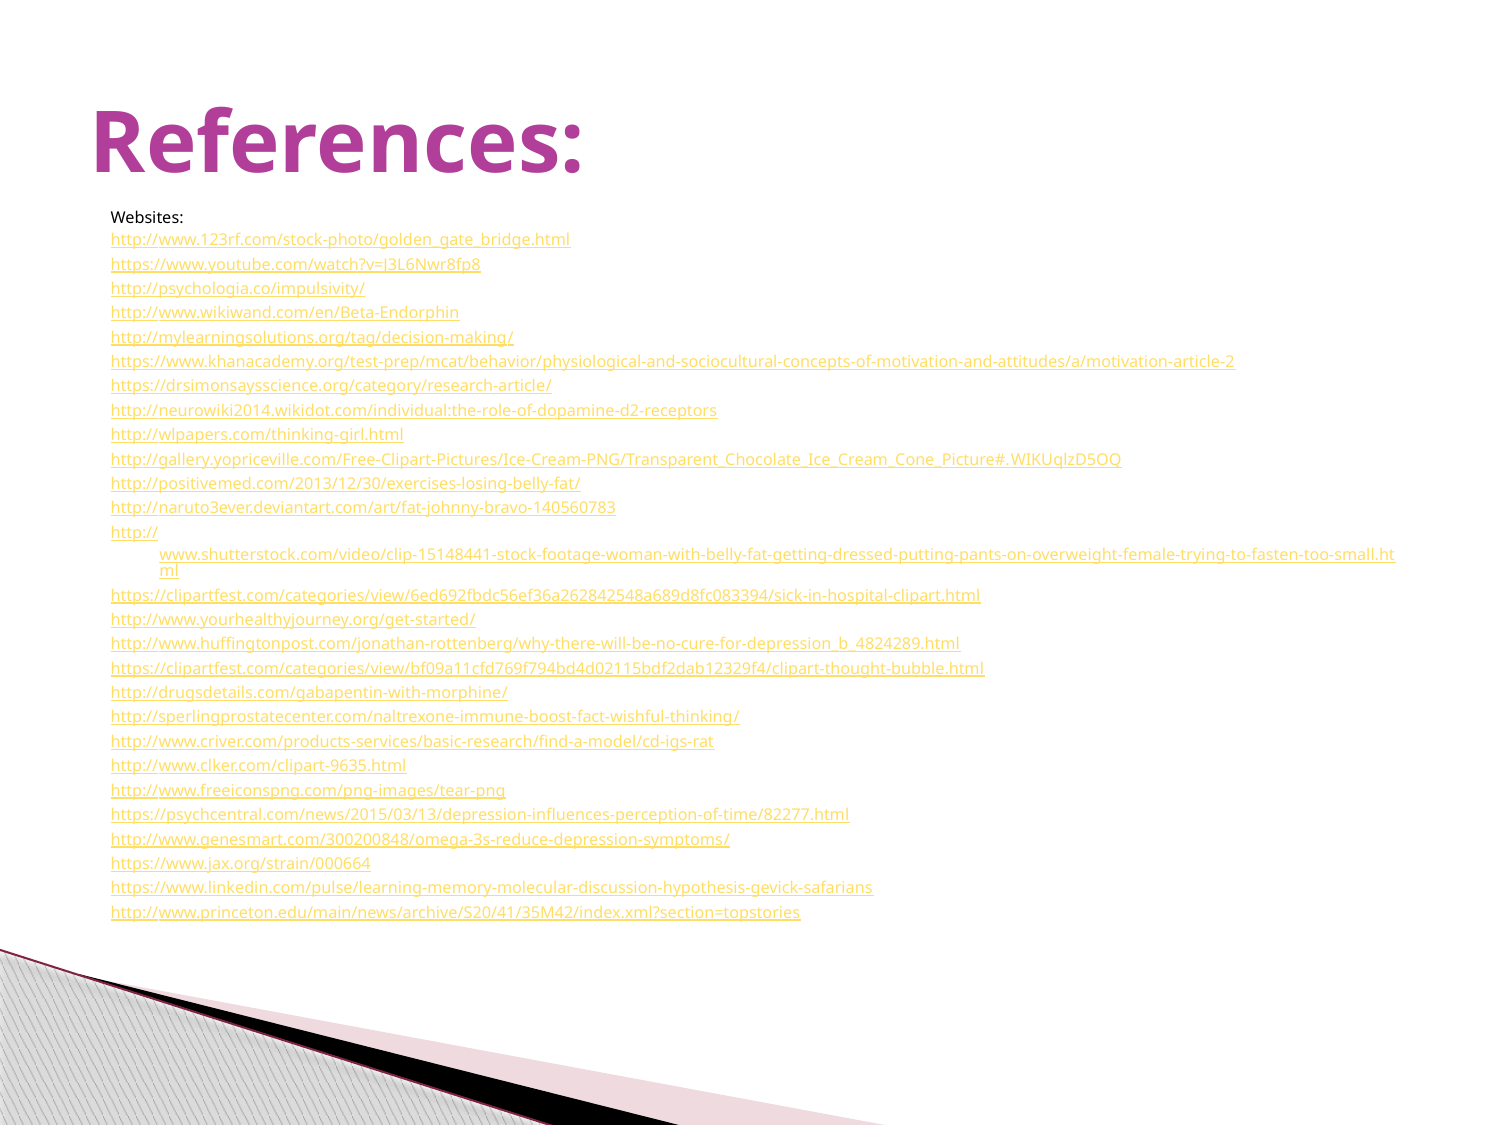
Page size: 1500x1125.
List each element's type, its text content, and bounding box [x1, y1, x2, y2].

list Websites: http://www.123rf.com/stock-photo/golden_gate_bridge.html https://www.youtube.com/watch?v=J3L6Nwr8fp8 http://psychologia.co/impulsivity/ http://www.wikiwand.com/en/Beta-Endorphin http://mylearningsolutions.org/tag/decision-making/ https://www.khanacademy.org/test-prep/mcat/behavior/physiological-and-sociocultural-concepts-of-motivation-and-attitudes/a/motivation-article-2 https://drsimonsaysscience.org/category/research-article/ http://neurowiki2014.wikidot.com/individual:the-role-of-dopamine-d2-receptors http://wlpapers.com/thinking-girl.html http://gallery.yopriceville.com/Free-Clipart-Pictures/Ice-Cream-PNG/Transparent_Chocolate_Ice_Cream_Cone_Picture#.WIKUqlzD5OQ http://positivemed.com/2013/12/30/exercises-losing-belly-fat/ http://naruto3ever.deviantart.com/art/fat-johnny-bravo-140560783 http://www.shutterstock.com/video/clip-15148441-stock-footage-woman-with-belly-fat-getting-dressed-putting-pants-on-overweight-female-trying-to-fasten-too-small.html https://clipartfest.com/categories/view/6ed692fbdc56ef36a262842548a689d8fc083394/sick-in-hospital-clipart.html http://www.yourhealthyjourney.org/get-started/ http://www.huffingtonpost.com/jonathan-rottenberg/why-there-will-be-no-cure-for-depression_b_4824289.html https://clipartfest.com/categories/view/bf09a11cfd769f794bd4d02115bdf2dab12329f4/clipart-thought-bubble.html http://drugsdetails.com/gabapentin-with-morphine/ http://sperlingprostatecenter.com/naltrexone-immune-boost-fact-wishful-thinking/ http://www.criver.com/products-services/basic-research/find-a-model/cd-igs-rat http://www.clker.com/clipart-9635.html http://www.freeiconspng.com/png-images/tear-png https://psychcentral.com/news/2015/03/13/depression-influences-perception-of-time/82277.html http://www.genesmart.com/300200848/omega-3s-reduce-depression-symptoms/ https://www.jax.org/strain/000664 https://www.linkedin.com/pulse/learning-memory-molecular-discussion-hypothesis-gevick-safarians http://www.princeton.edu/main/news/archive/S20/41/35M42/index.xml?section=topstories [75, 233, 1425, 943]
title References: [75, 45, 1425, 233]
